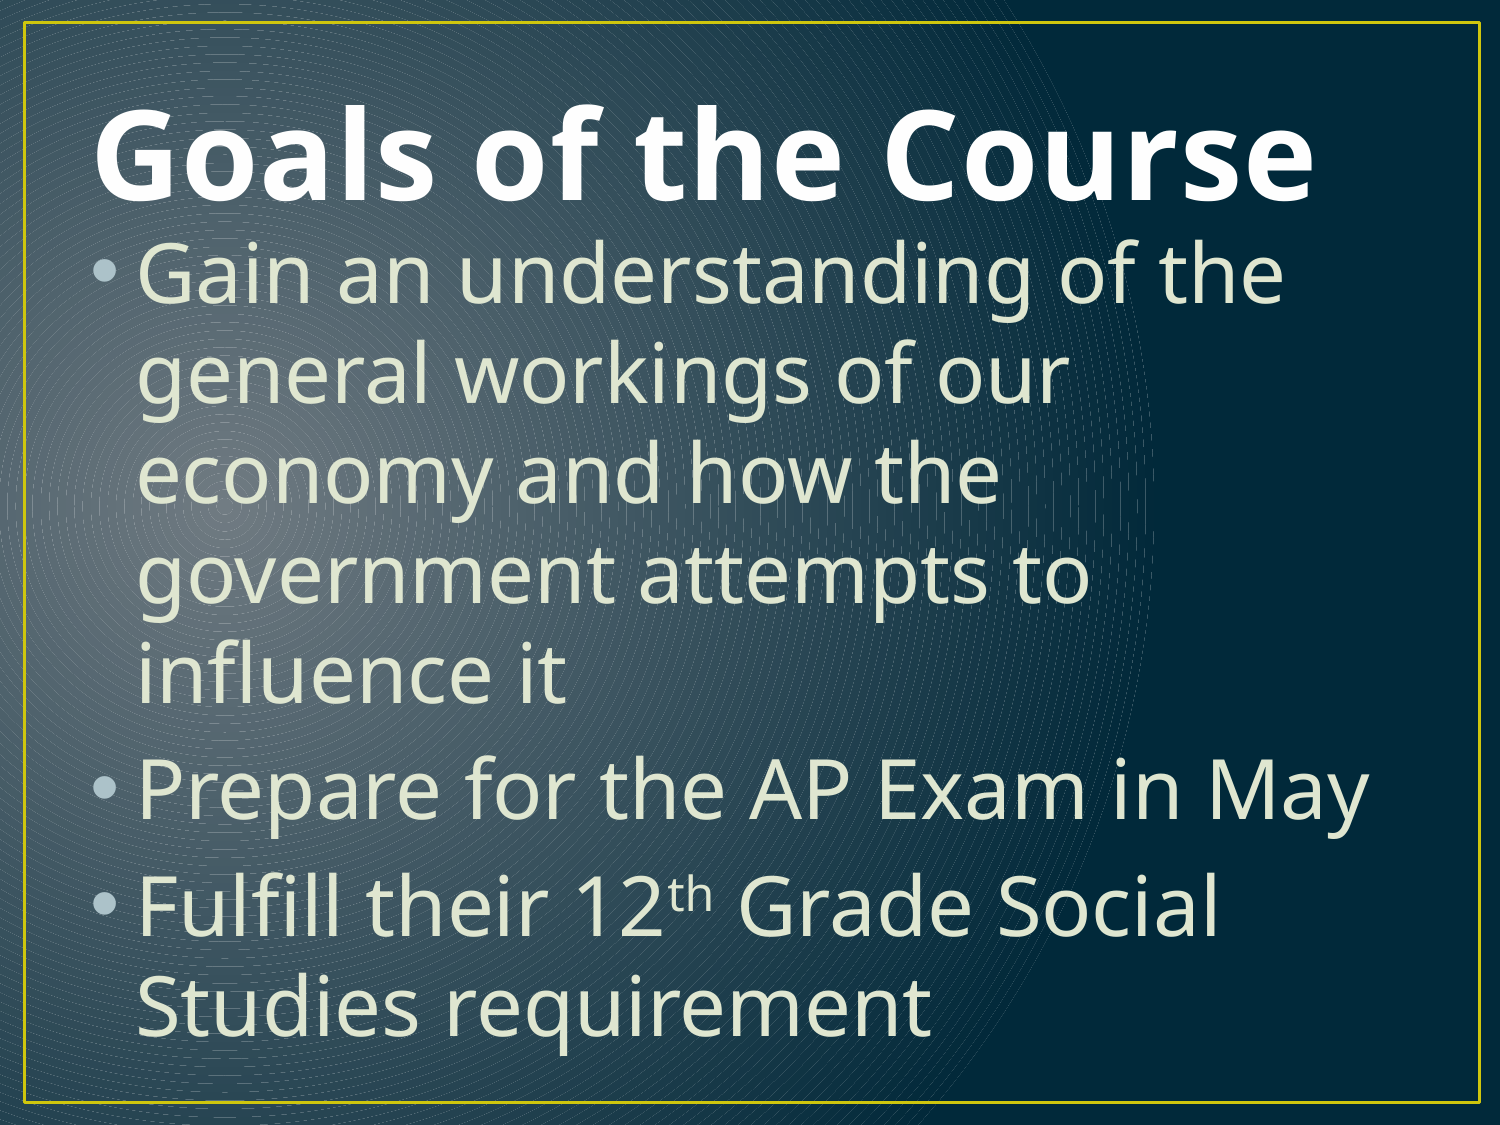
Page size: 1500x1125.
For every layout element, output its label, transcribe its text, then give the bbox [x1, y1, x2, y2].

list Gain an understanding of the general workings of our economy and how the government attempts to influence it Prepare for the AP Exam in May Fulfill their 12th Grade Social Studies requirement [75, 212, 1425, 1075]
title Goals of the Course [75, 45, 1425, 212]
